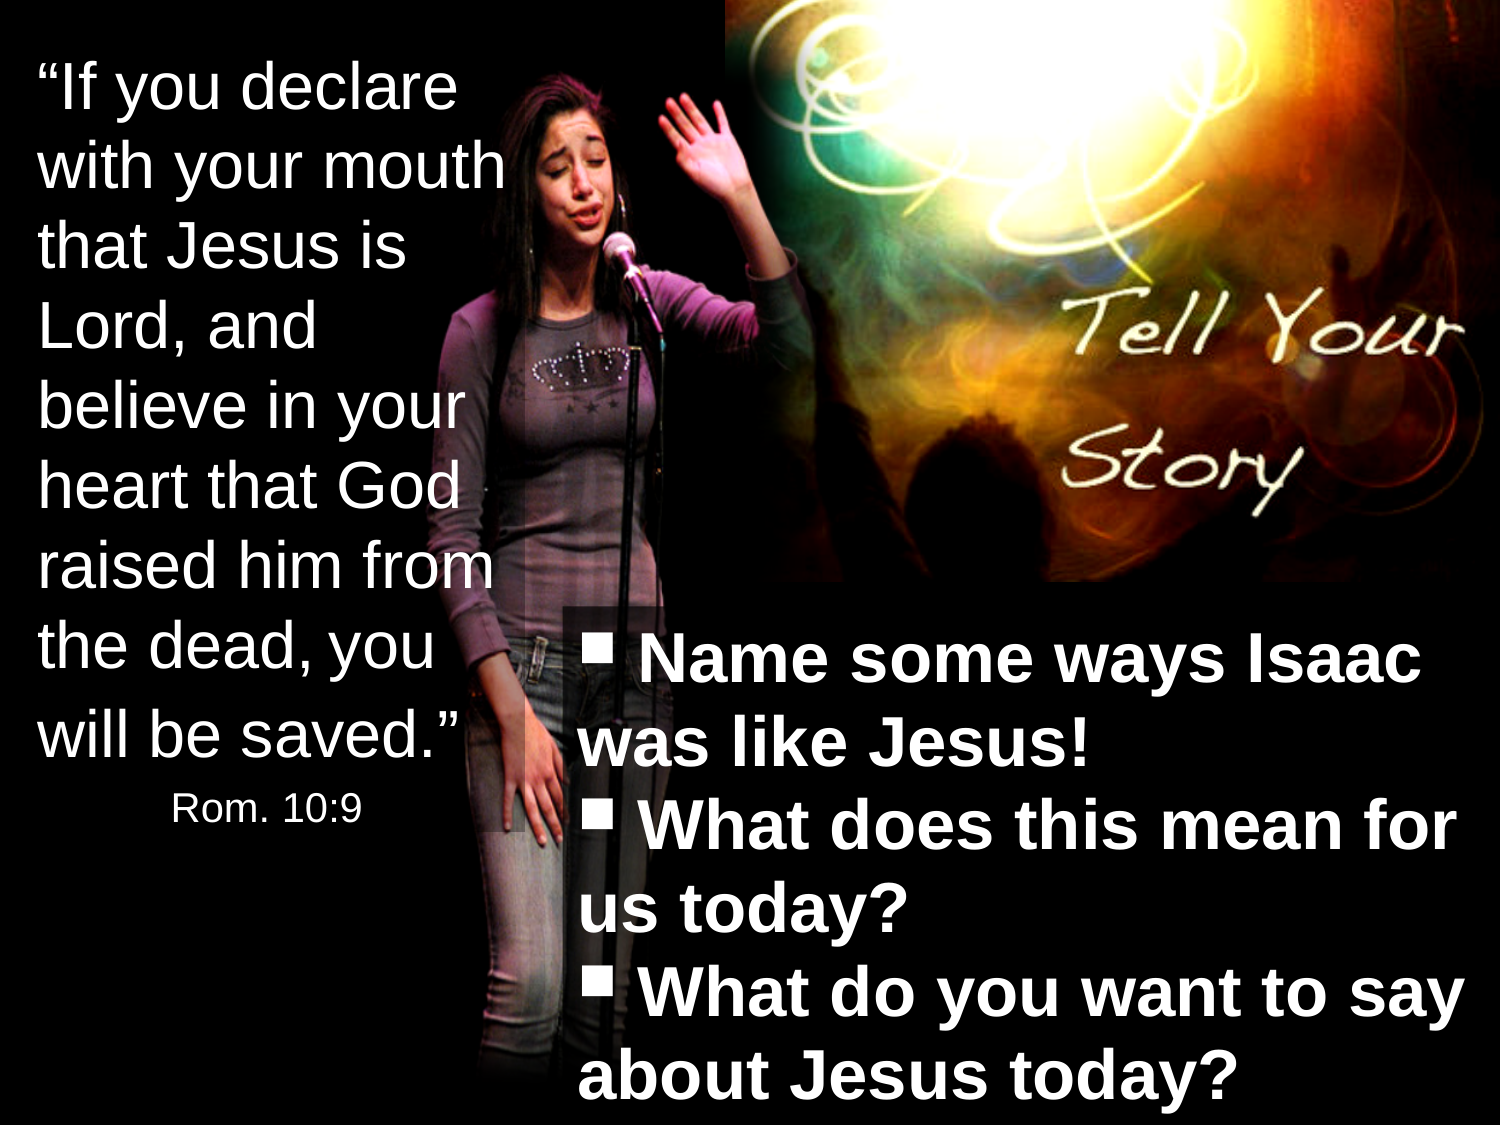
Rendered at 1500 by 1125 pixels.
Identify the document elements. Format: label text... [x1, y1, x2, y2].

picture [218, 0, 1500, 1088]
list Name some ways Isaac was like Jesus! What does this mean for us today? What do you want to say about Jesus today? [562, 606, 1500, 1125]
text_box “If you declare with your mouth that Jesus is Lord, and believe in your heart that God raised him from the dead, you will be saved.” Rom. 10:9 [37, 35, 213, 832]
